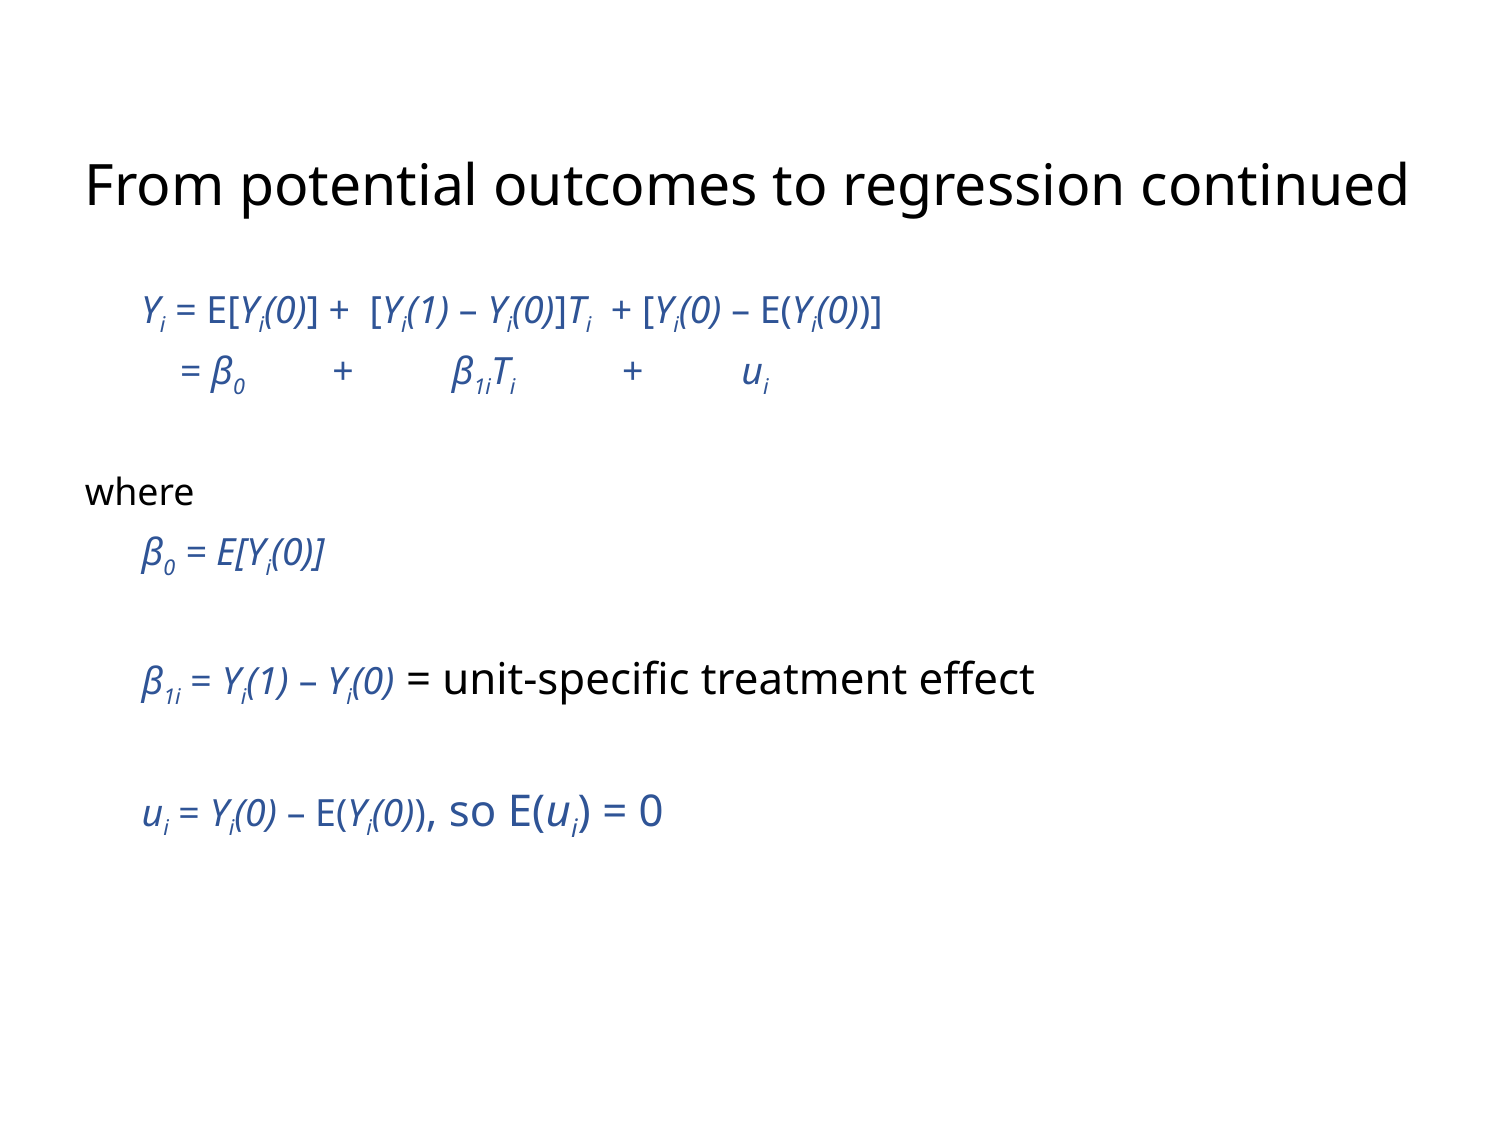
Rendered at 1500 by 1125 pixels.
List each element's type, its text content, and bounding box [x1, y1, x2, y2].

title From potential outcomes to regression continued [73, 149, 1424, 225]
list Yi = E[Yi(0)] + [Yi(1) – Yi(0)]Ti + [Yi(0) – E(Yi(0))] = β0 + β1iTi + ui where β0 = E[Yi(0)] β1i = Yi(1) – Yi(0) = unit-specific treatment effect ui = Yi(0) – E(Yi(0)), so E(ui) = 0 [73, 239, 1424, 951]
